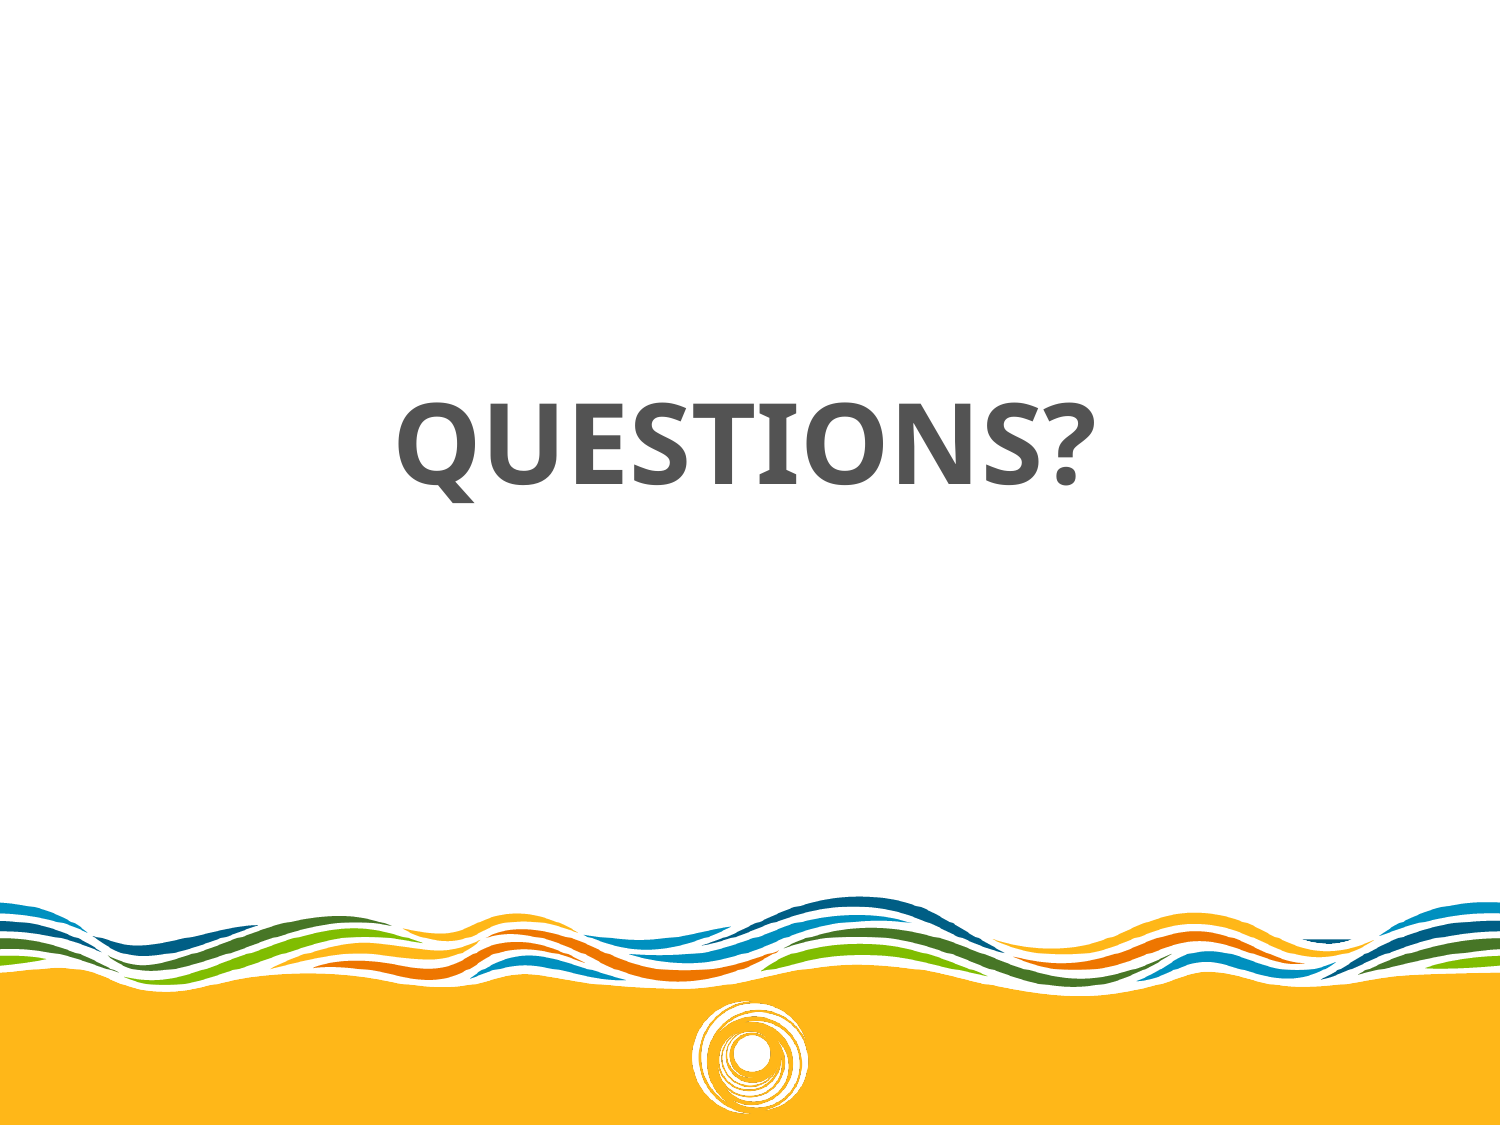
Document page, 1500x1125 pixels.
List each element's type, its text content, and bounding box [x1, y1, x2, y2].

picture [717, 1010, 800, 1032]
picture [0, 844, 1500, 1032]
title QUESTIONS? [97, 339, 1392, 557]
